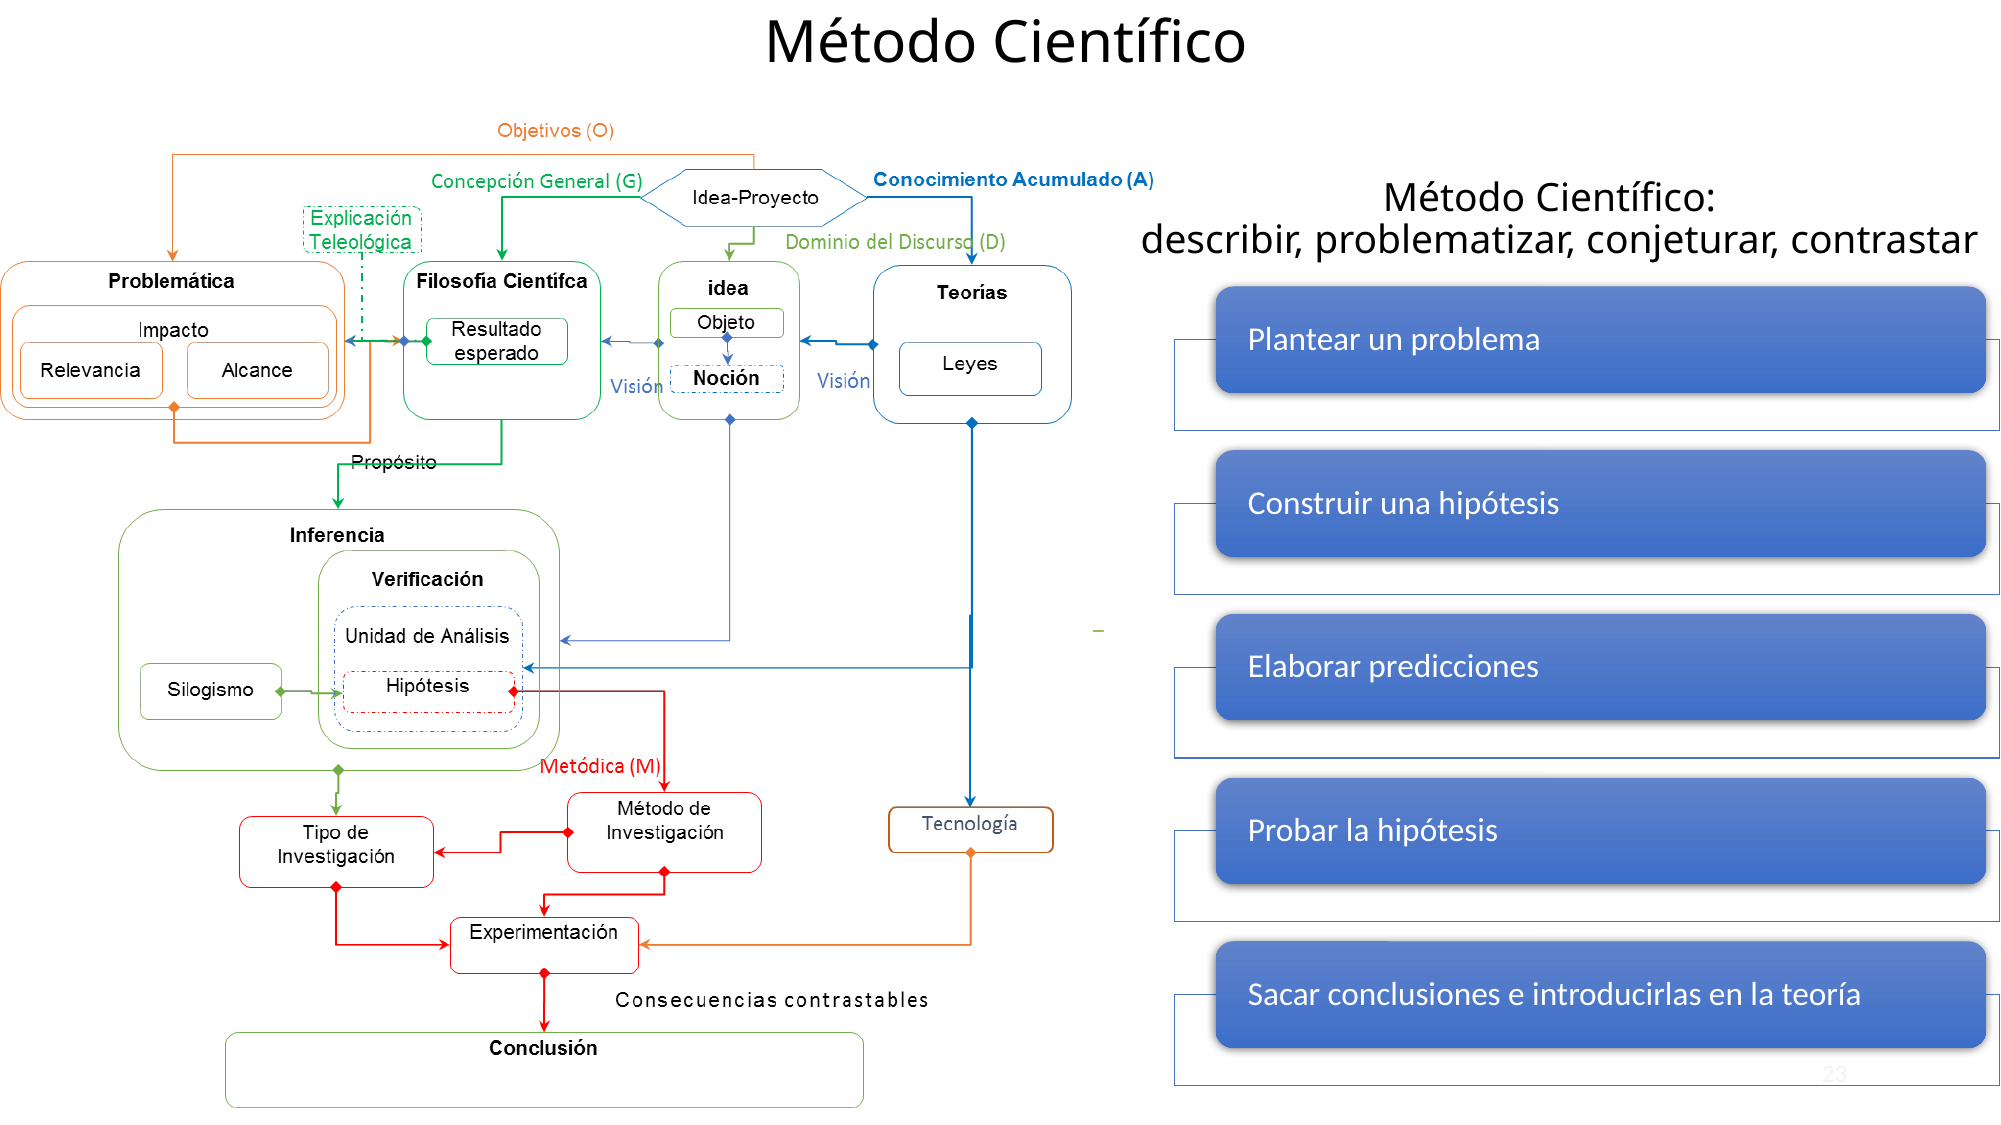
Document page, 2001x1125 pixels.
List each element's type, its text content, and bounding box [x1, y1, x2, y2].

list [1175, 269, 2000, 1103]
picture [0, 109, 1175, 1109]
title Método Científico: describir, problematizar, conjeturar, contrastar [1175, 153, 2000, 269]
text_box Método Científico [174, 0, 1838, 82]
